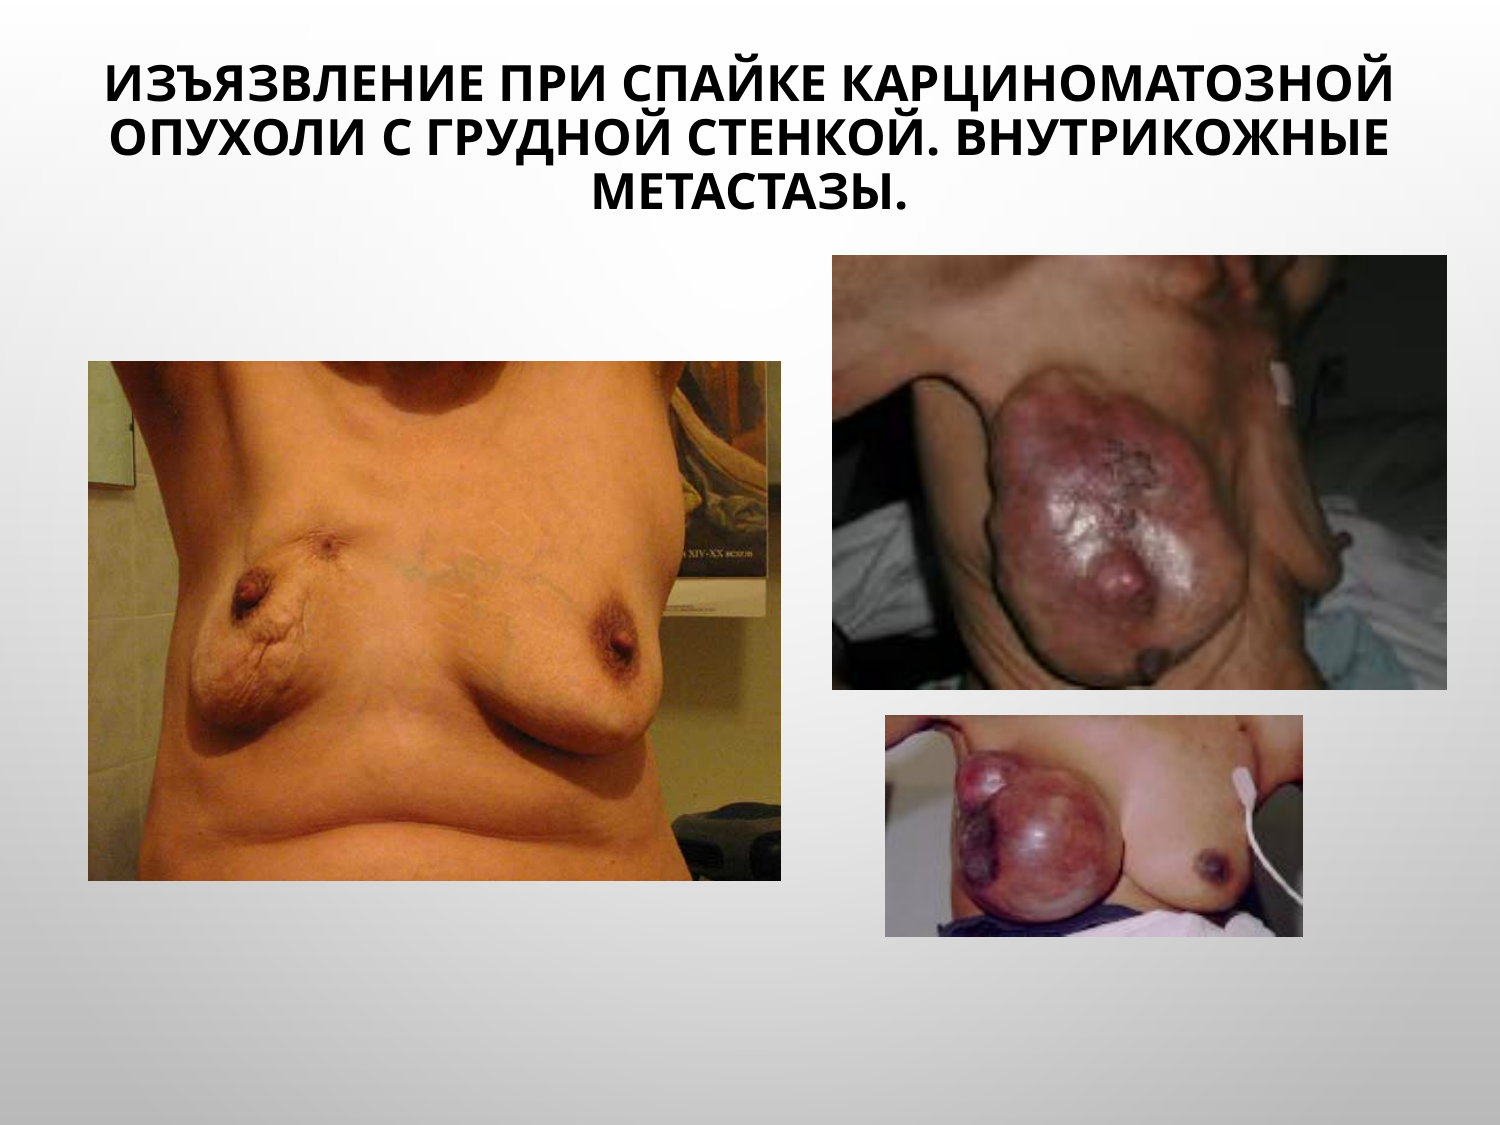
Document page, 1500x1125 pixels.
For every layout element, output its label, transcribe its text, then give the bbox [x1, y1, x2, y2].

title Изъязвление при спайке карциноматозной опухоли с грудной стенкой. Внутрикожные метастазы. [75, 45, 1425, 234]
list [88, 361, 781, 881]
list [885, 715, 1303, 937]
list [832, 255, 1447, 690]
picture [0, 0, 1500, 1125]
